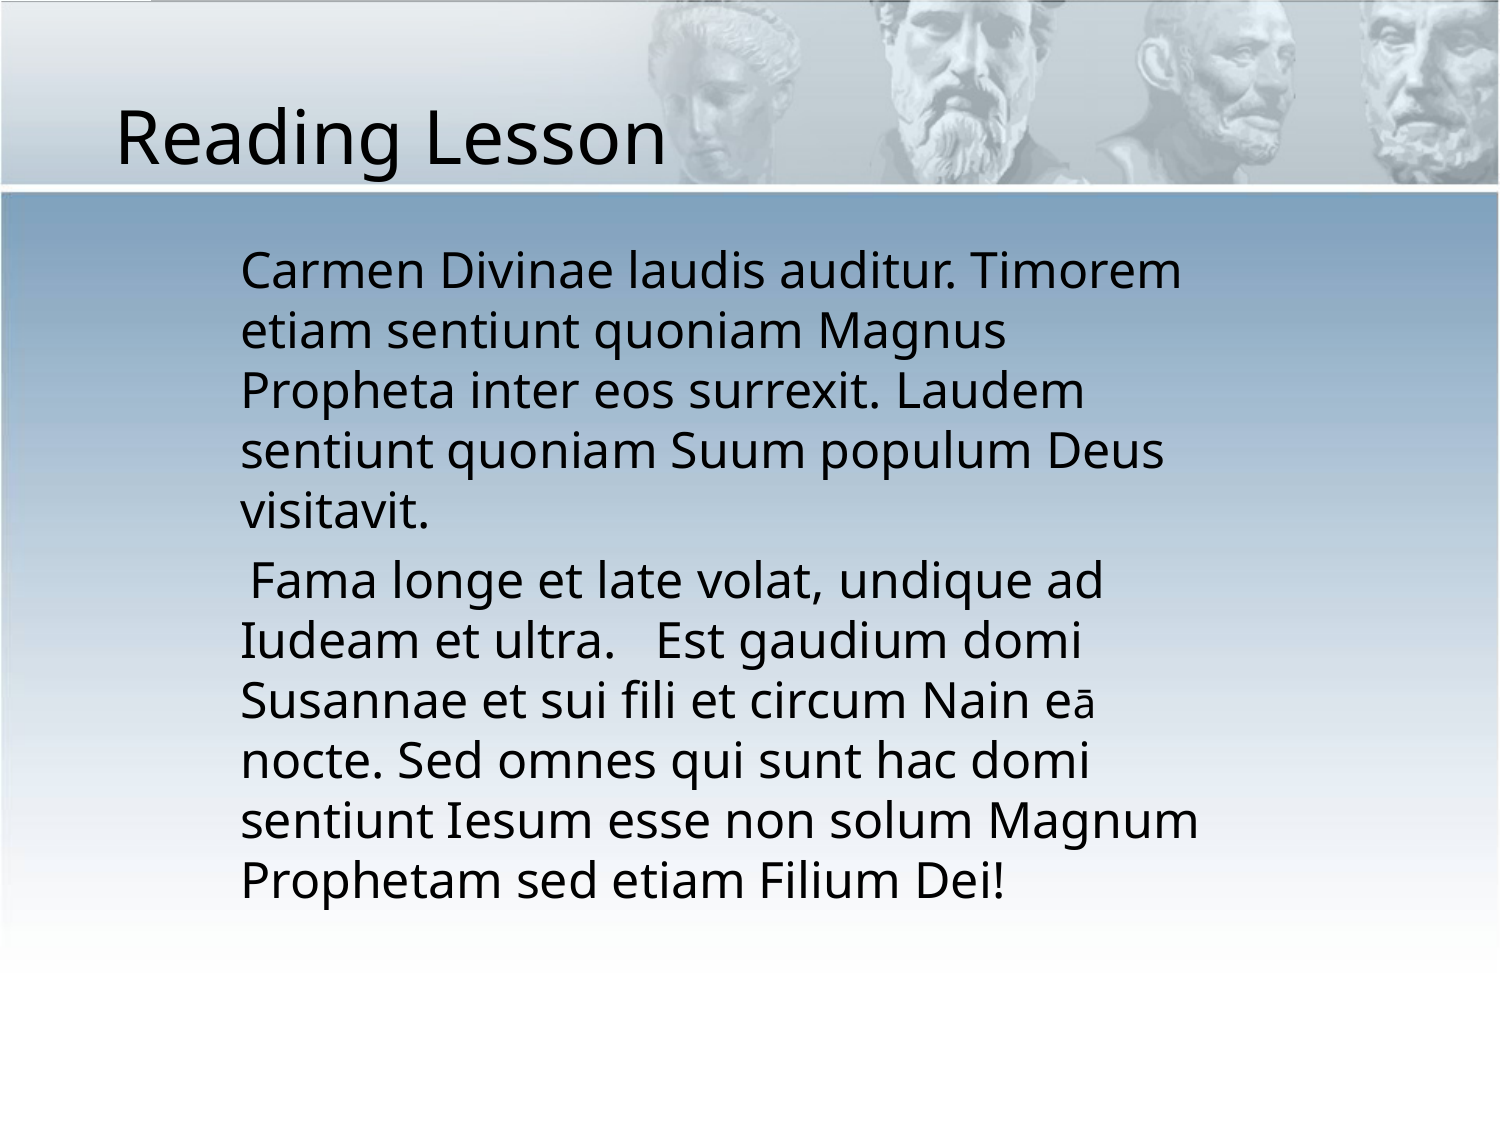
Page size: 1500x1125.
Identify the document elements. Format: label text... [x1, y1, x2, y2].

title Reading Lesson [99, 0, 1376, 188]
list Carmen Divinae laudis auditur. Timorem etiam sentiunt quoniam Magnus Propheta inter eos surrexit. Laudem sentiunt quoniam Suum populum Deus visitavit. Fama longe et late volat, undique ad Iudeam et ultra. Est gaudium domi Susannae et sui fili et circum Nain eā nocte. Sed omnes qui sunt hac domi sentiunt Iesum esse non solum Magnum Prophetam sed etiam Filium Dei! [224, 230, 1238, 917]
picture [0, 0, 1500, 1125]
